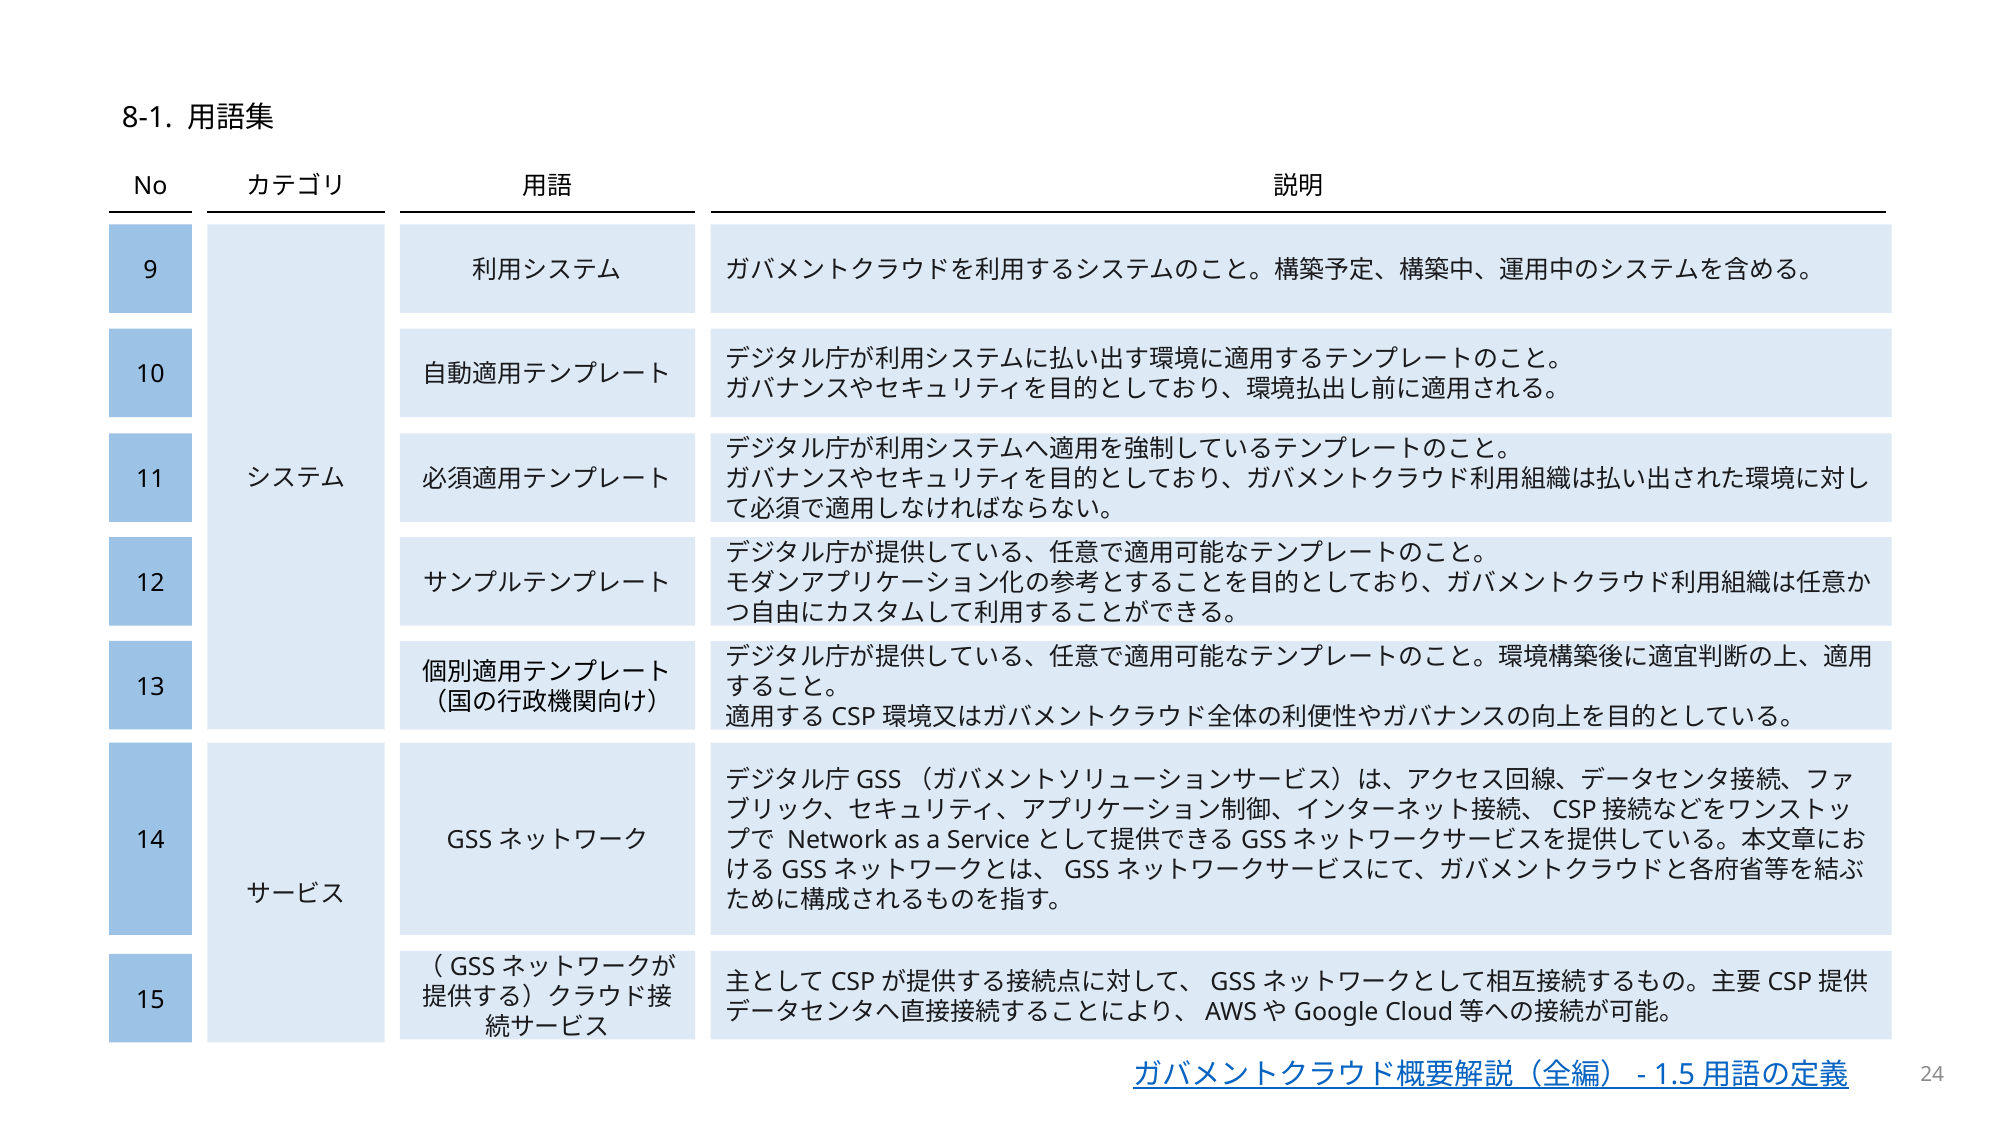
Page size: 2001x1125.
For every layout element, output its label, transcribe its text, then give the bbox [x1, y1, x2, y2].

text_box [399, 161, 696, 213]
text_box デジタル庁が提供している、任意で適用可能なテンプレートのこと。 モダンアプリケーション化の参考とすることを目的としており、ガバメントクラウド利用組織は任意かつ自由にカスタムして利用することができる。 [710, 537, 1892, 626]
text_box サンプルテンプレート [399, 537, 696, 626]
text_box 11 [109, 433, 192, 522]
text_box 自動適用テンプレート [399, 328, 696, 418]
text_box システム [207, 224, 385, 730]
title 8-1. 用語集 [121, 90, 1880, 142]
text_box デジタル庁が提供している、任意で適用可能なテンプレートのこと。環境構築後に適宜判断の上、適用すること。 適用するCSP環境又はガバメントクラウド全体の利便性やガバナンスの向上を目的としている。 [710, 641, 1892, 730]
text_box 12 [109, 537, 192, 626]
text_box デジタル庁GSS（ガバメントソリューションサービス）は、アクセス回線、データセンタ接続、ファブリック、セキュリティ、アプリケーション制御、インターネット接続、CSP接続などをワンストップで Network as a Serviceとして提供できるGSSネットワークサービスを提供している。本文章におけるGSSネットワークとは、GSSネットワークサービスにて、ガバメントクラウドと各府省等を結ぶために構成されるものを指す。 [710, 742, 1892, 935]
text_box 15 [109, 953, 192, 1043]
text_box 個別適用テンプレート （国の行政機関向け） [399, 641, 696, 730]
text_box 13 [109, 640, 192, 730]
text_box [710, 161, 1886, 213]
text_box デジタル庁が利用システムへ適用を強制しているテンプレートのこと。 ガバナンスやセキュリティを目的としており、ガバメントクラウド利用組織は払い出された環境に対して必須で適用しなければならない。 [710, 433, 1892, 522]
slide_number 24 [1870, 1044, 1944, 1105]
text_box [109, 161, 192, 213]
text_box ガバメントクラウドを利用するシステムのこと。構築予定、構築中、運用中のシステムを含める。 [710, 224, 1892, 313]
text_box GSSネットワーク [399, 742, 696, 935]
text_box サービス [207, 742, 385, 1043]
text_box 9 [109, 224, 192, 313]
text_box 主としてCSPが提供する接続点に対して、GSSネットワークとして相互接続するもの。主要CSP提供データセンタへ直接接続することにより、AWSやGoogle Cloud等への接続が可能。 [710, 950, 1892, 1040]
text_box デジタル庁が利用システムに払い出す環境に適用するテンプレートのこと。 ガバナンスやセキュリティを目的としており、環境払出し前に適用される。 [710, 328, 1892, 418]
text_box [207, 161, 385, 213]
text_box 利用システム [399, 224, 696, 313]
text_box 必須適用テンプレート [399, 433, 696, 522]
text_box （GSSネットワークが提供する）クラウド接続サービス [399, 950, 696, 1040]
text_box 10 [109, 328, 192, 418]
list ガバメントクラウド概要解説（全編） - 1.5 用語の定義 [121, 1044, 1864, 1105]
text_box 14 [109, 742, 192, 935]
